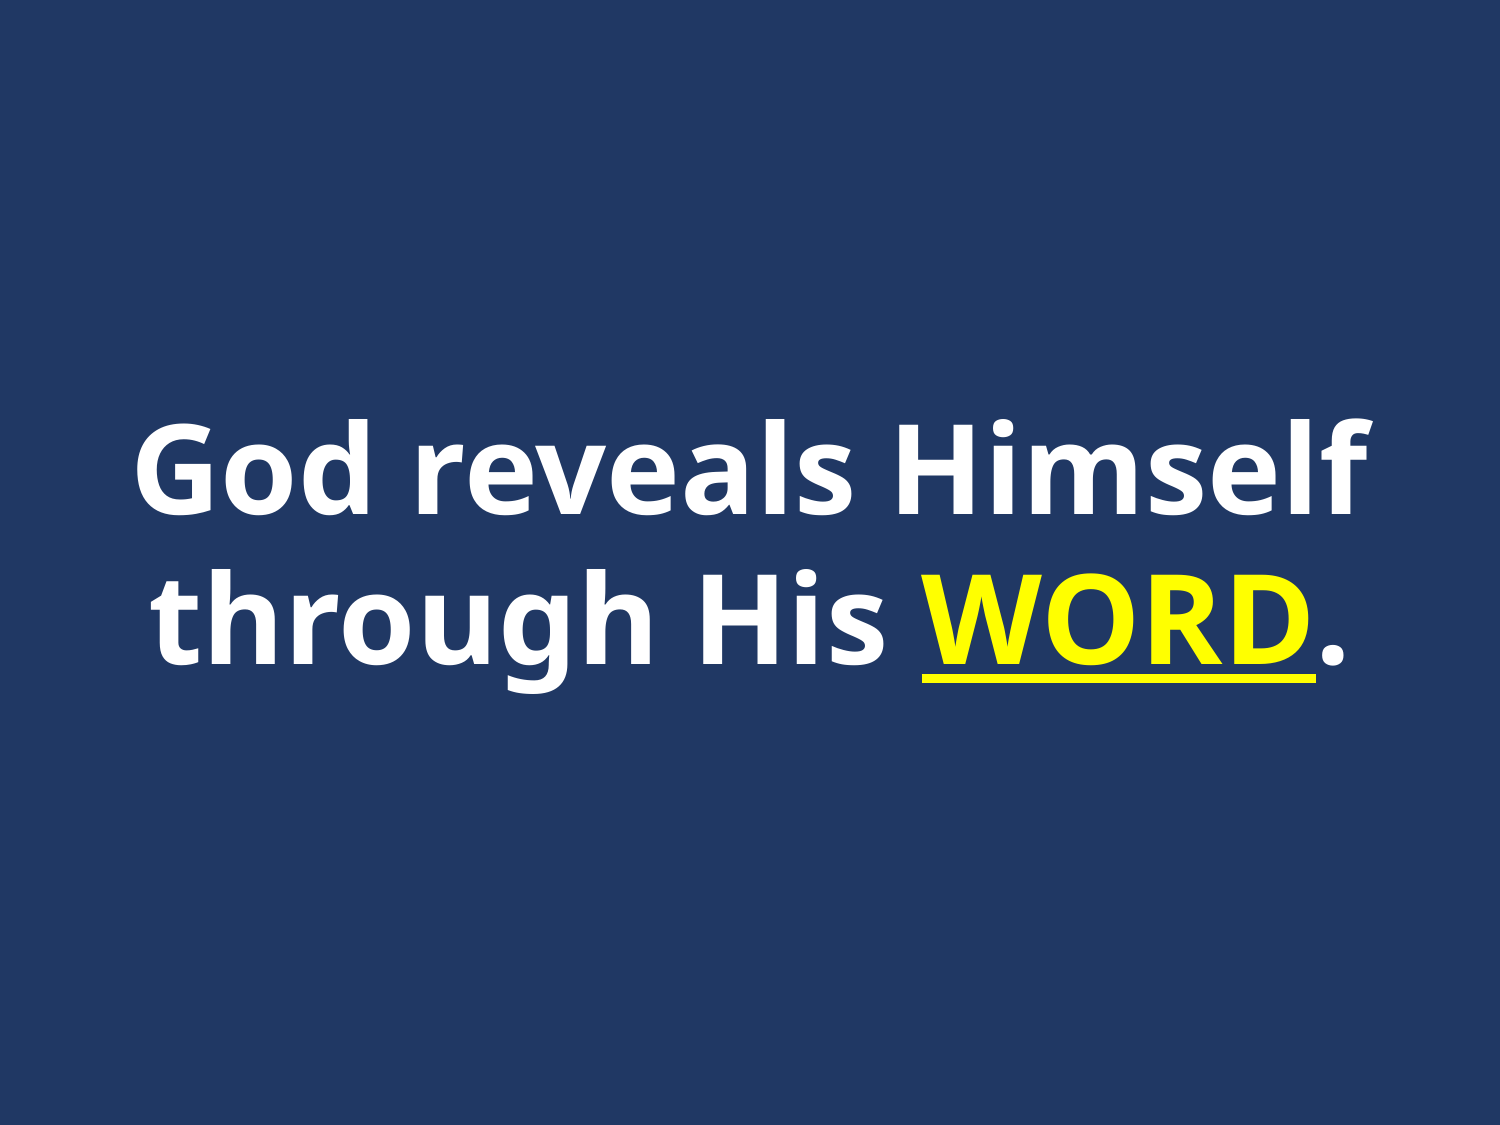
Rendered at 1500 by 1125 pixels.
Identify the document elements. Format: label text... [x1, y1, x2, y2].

text_box God reveals Himself through His WORD. [0, 232, 1500, 698]
